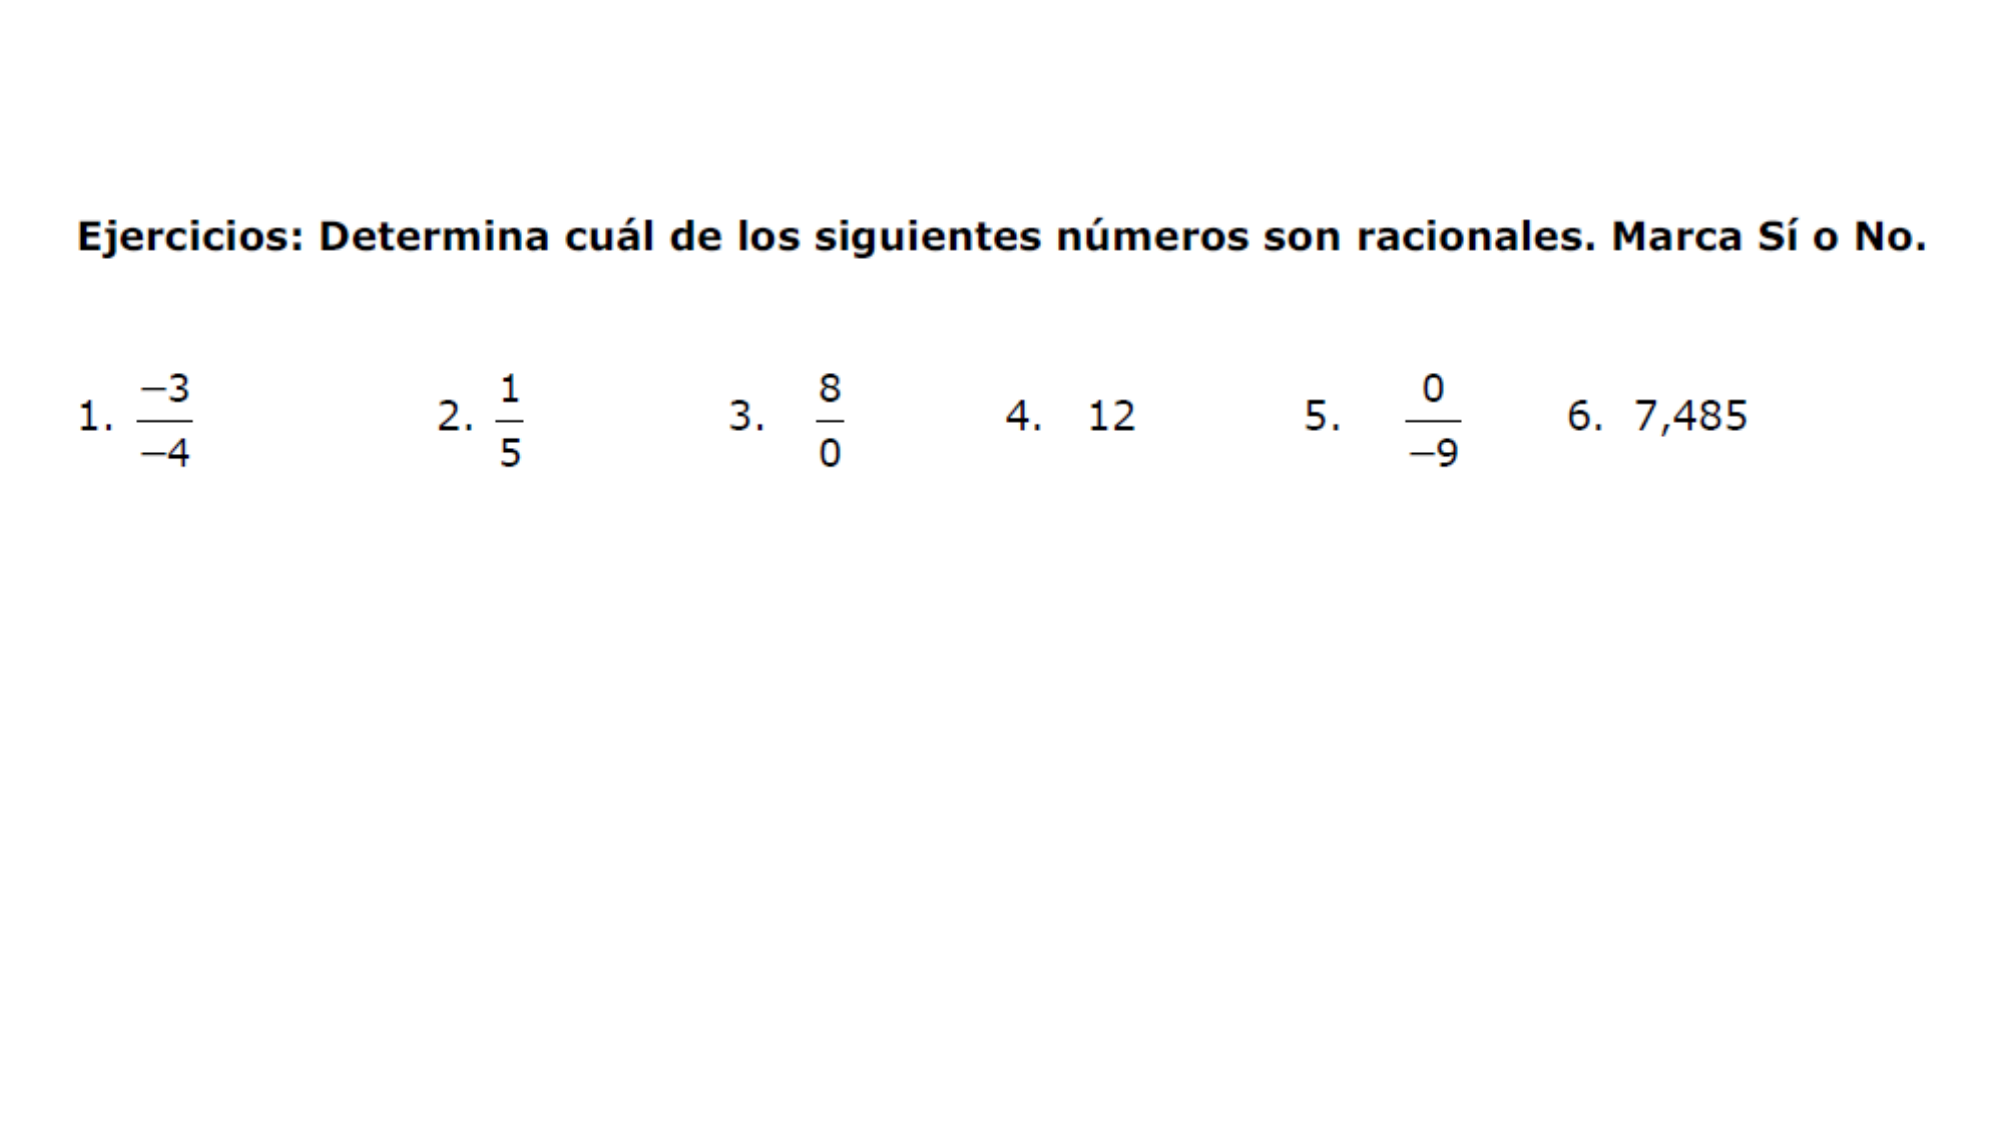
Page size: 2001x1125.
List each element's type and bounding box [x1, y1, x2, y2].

picture [63, 192, 1967, 530]
